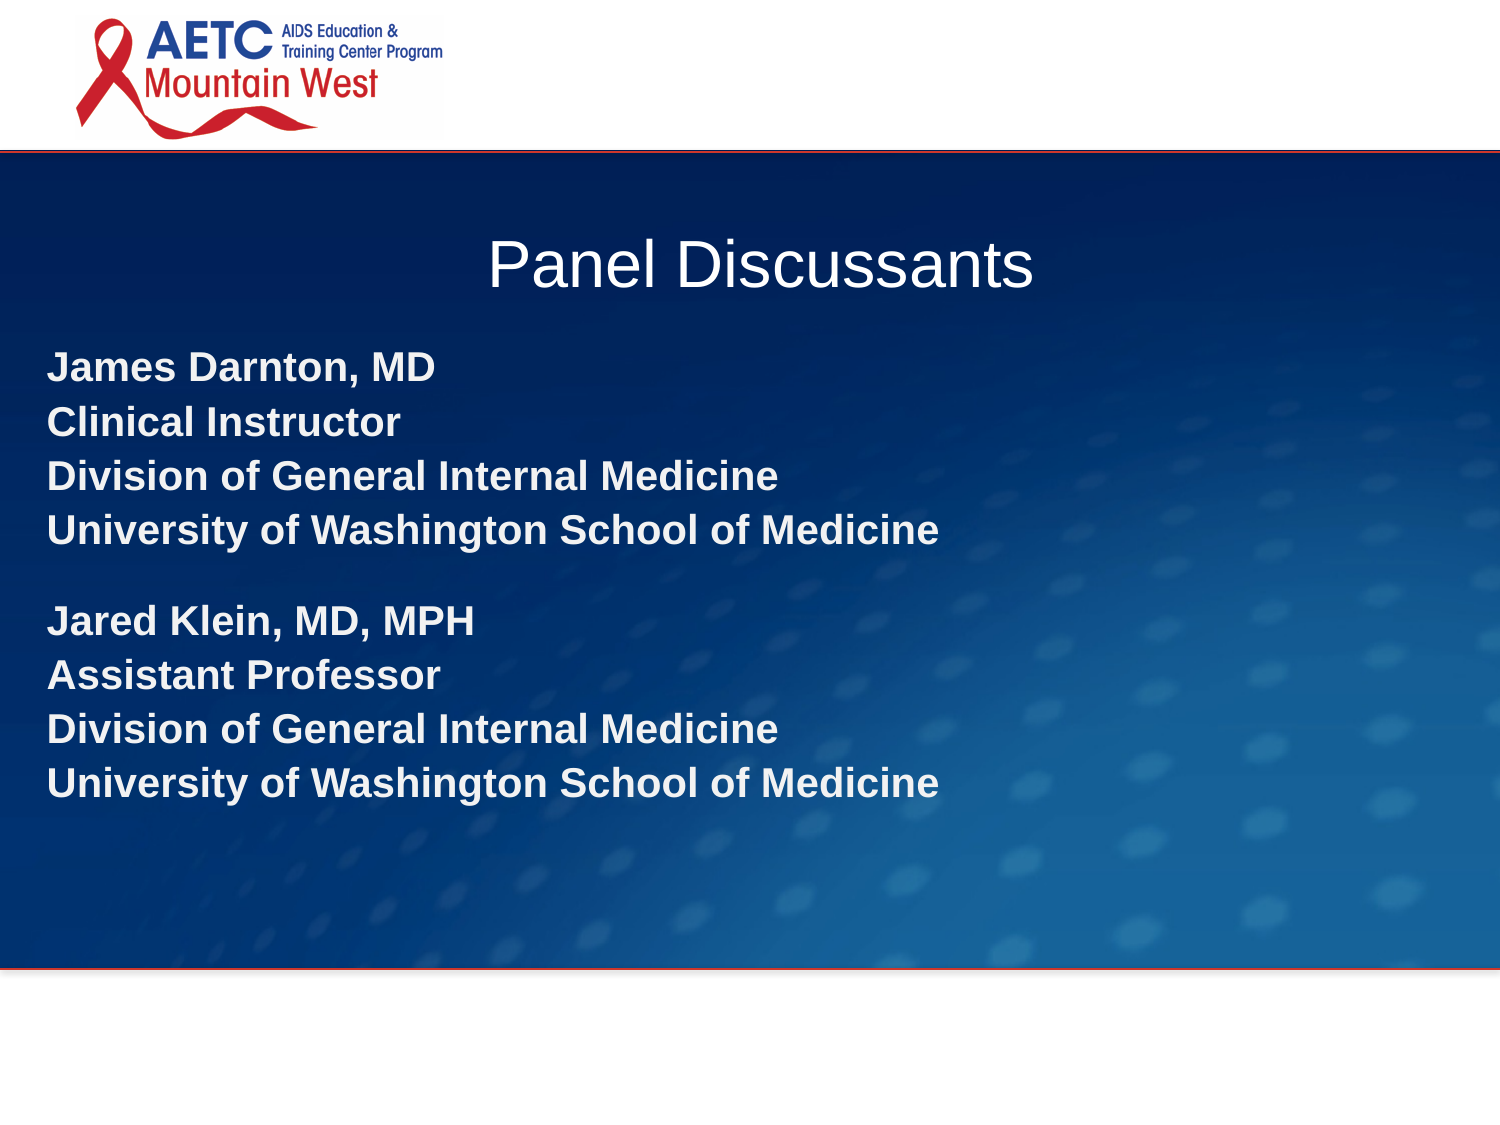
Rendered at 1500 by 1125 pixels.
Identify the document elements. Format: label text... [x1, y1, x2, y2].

text_box Jared Klein, MD, MPH Assistant Professor Division of General Internal Medicine University of Washington School of Medicine [31, 562, 1381, 833]
picture [0, 153, 1500, 968]
list James Darnton, MD Clinical Instructor Division of General Internal Medicine University of Washington School of Medicine [31, 309, 1381, 562]
title Panel Discussants [96, 209, 1426, 310]
picture [75, 15, 444, 140]
